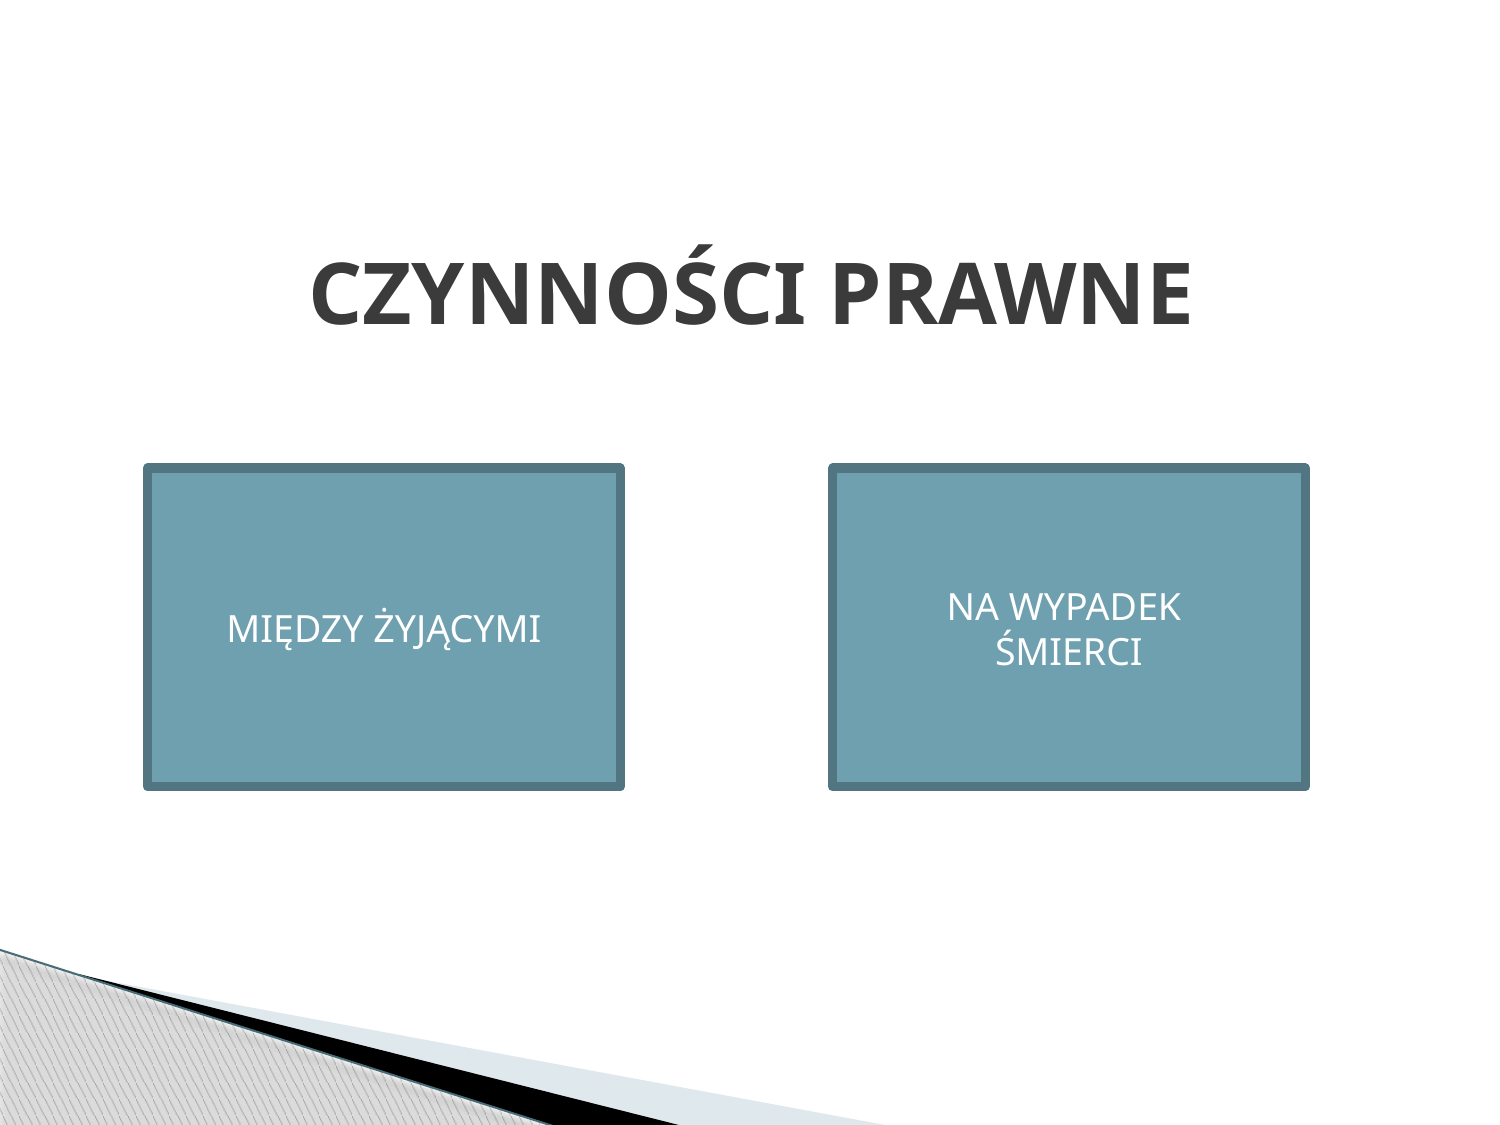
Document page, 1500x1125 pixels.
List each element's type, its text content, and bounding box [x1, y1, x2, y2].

text_box NA WYPADEK ŚMIERCI [828, 463, 1310, 791]
text_box MIĘDZY ŻYJĄCYMI [143, 463, 625, 791]
title CZYNNOŚCI PRAWNE [76, 196, 1427, 384]
